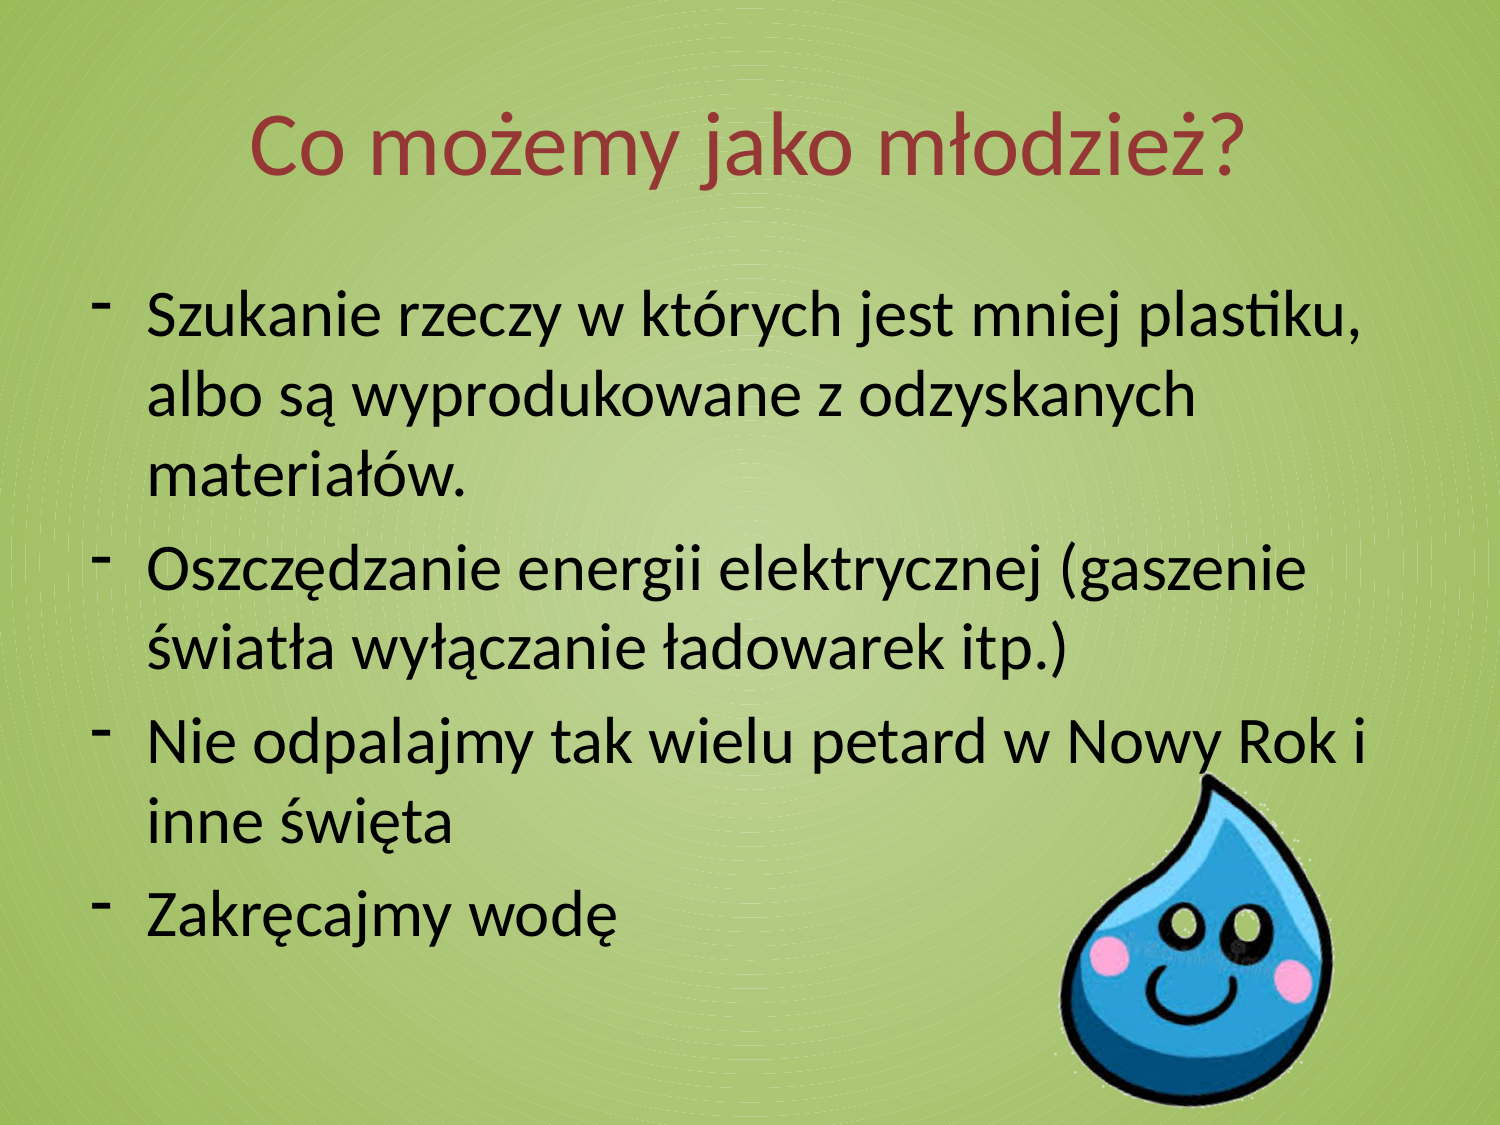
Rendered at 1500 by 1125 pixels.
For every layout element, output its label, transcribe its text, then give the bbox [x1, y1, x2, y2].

title Co możemy jako młodzież? [75, 45, 1425, 233]
list Szukanie rzeczy w których jest mniej plastiku, albo są wyprodukowane z odzyskanych materiałów. Oszczędzanie energii elektrycznej (gaszenie światła wyłączanie ładowarek itp.) Nie odpalajmy tak wielu petard w Nowy Rok i inne święta Zakręcajmy wodę [75, 262, 1425, 1005]
picture [957, 717, 1455, 1125]
